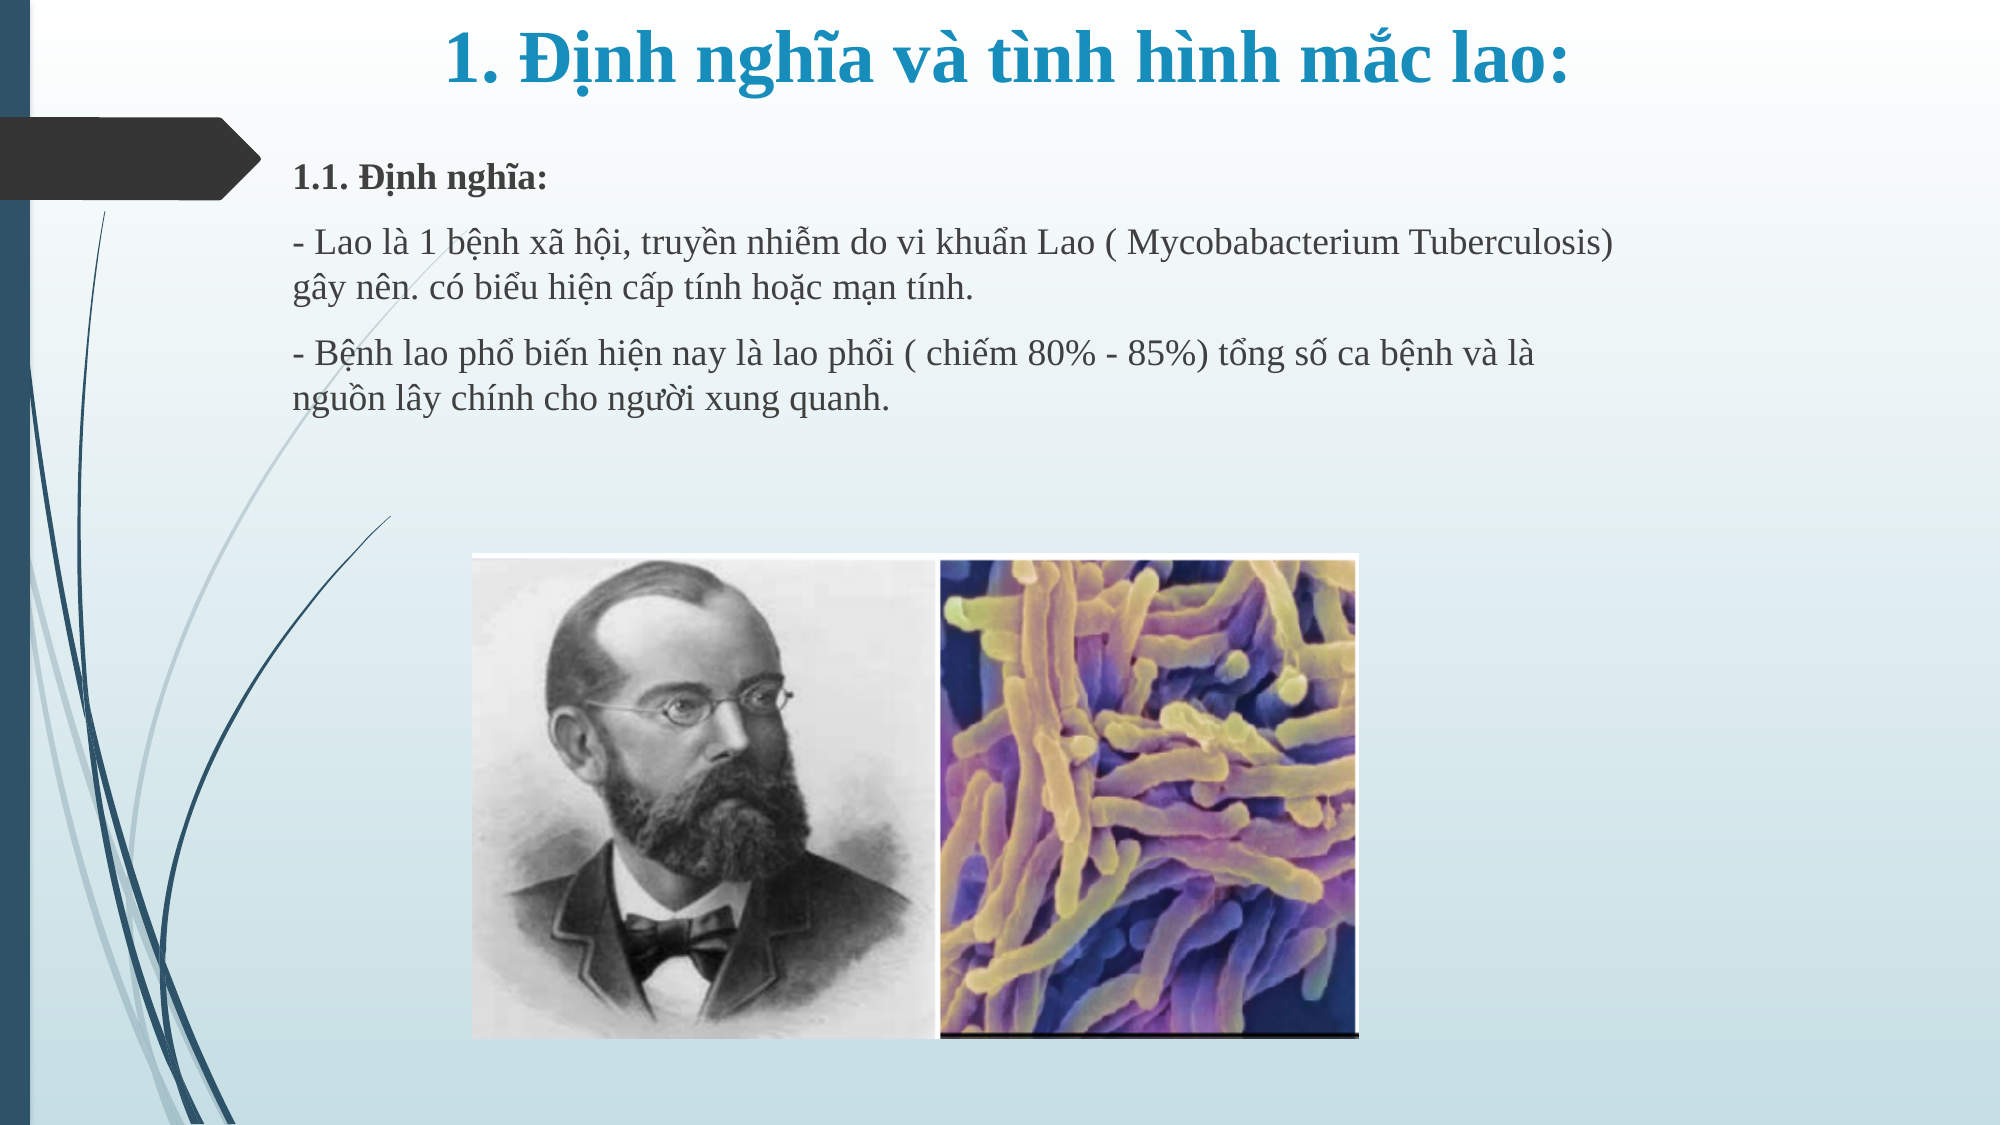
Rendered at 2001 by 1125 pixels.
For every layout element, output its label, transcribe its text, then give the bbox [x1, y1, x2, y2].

list 1.1. Định nghĩa: - Lao là 1 bệnh xã hội, truyền nhiễm do vi khuẩn Lao ( Mycobabacterium Tuberculosis) gây nên. có biểu hiện cấp tính hoặc mạn tính. - Bệnh lao phổ biến hiện nay là lao phổi ( chiếm 80% - 85%) tổng số ca bệnh và là nguồn lây chính cho người xung quanh. [277, 144, 1650, 652]
title 1. Định nghĩa và tình hình mắc lao: [277, 0, 1740, 145]
picture [471, 553, 1359, 1039]
